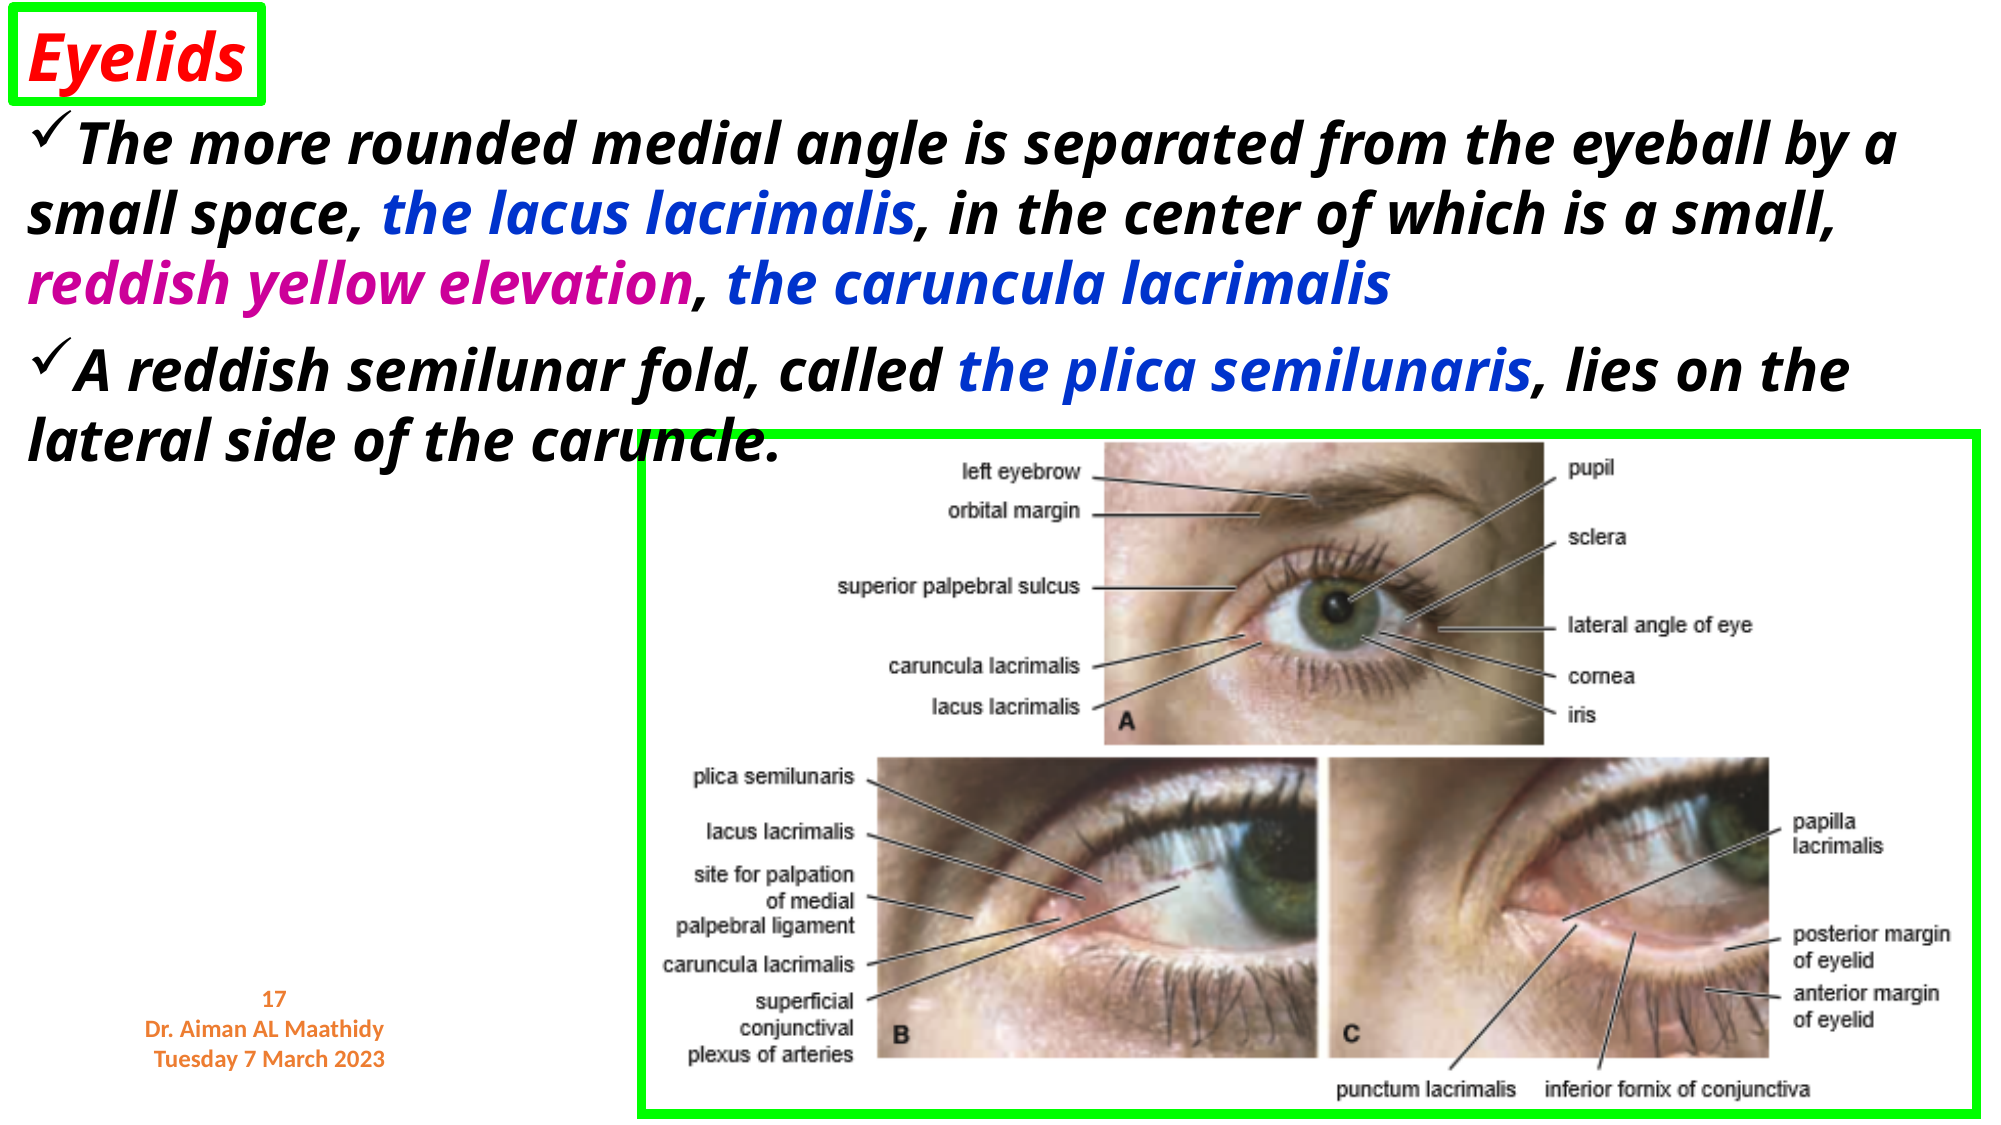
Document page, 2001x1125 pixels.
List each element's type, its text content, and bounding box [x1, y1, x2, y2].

picture [646, 438, 1972, 1110]
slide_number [139, 1058, 589, 1088]
text_box Eyelids [13, 6, 262, 102]
text_box A reddish semilunar fold, called the plica semilunaris, lies on the lateral side of the caruncle. [12, 325, 1966, 481]
text_box The more rounded medial angle is separated from the eyeball by a small space, the lacus lacrimalis, in the center of which is a small, reddish yellow elevation, the caruncula lacrimalis [12, 98, 1979, 324]
footer Dr. Aiman AL Maathidy [0, 997, 603, 1058]
slide_number 17 [0, 968, 302, 1028]
